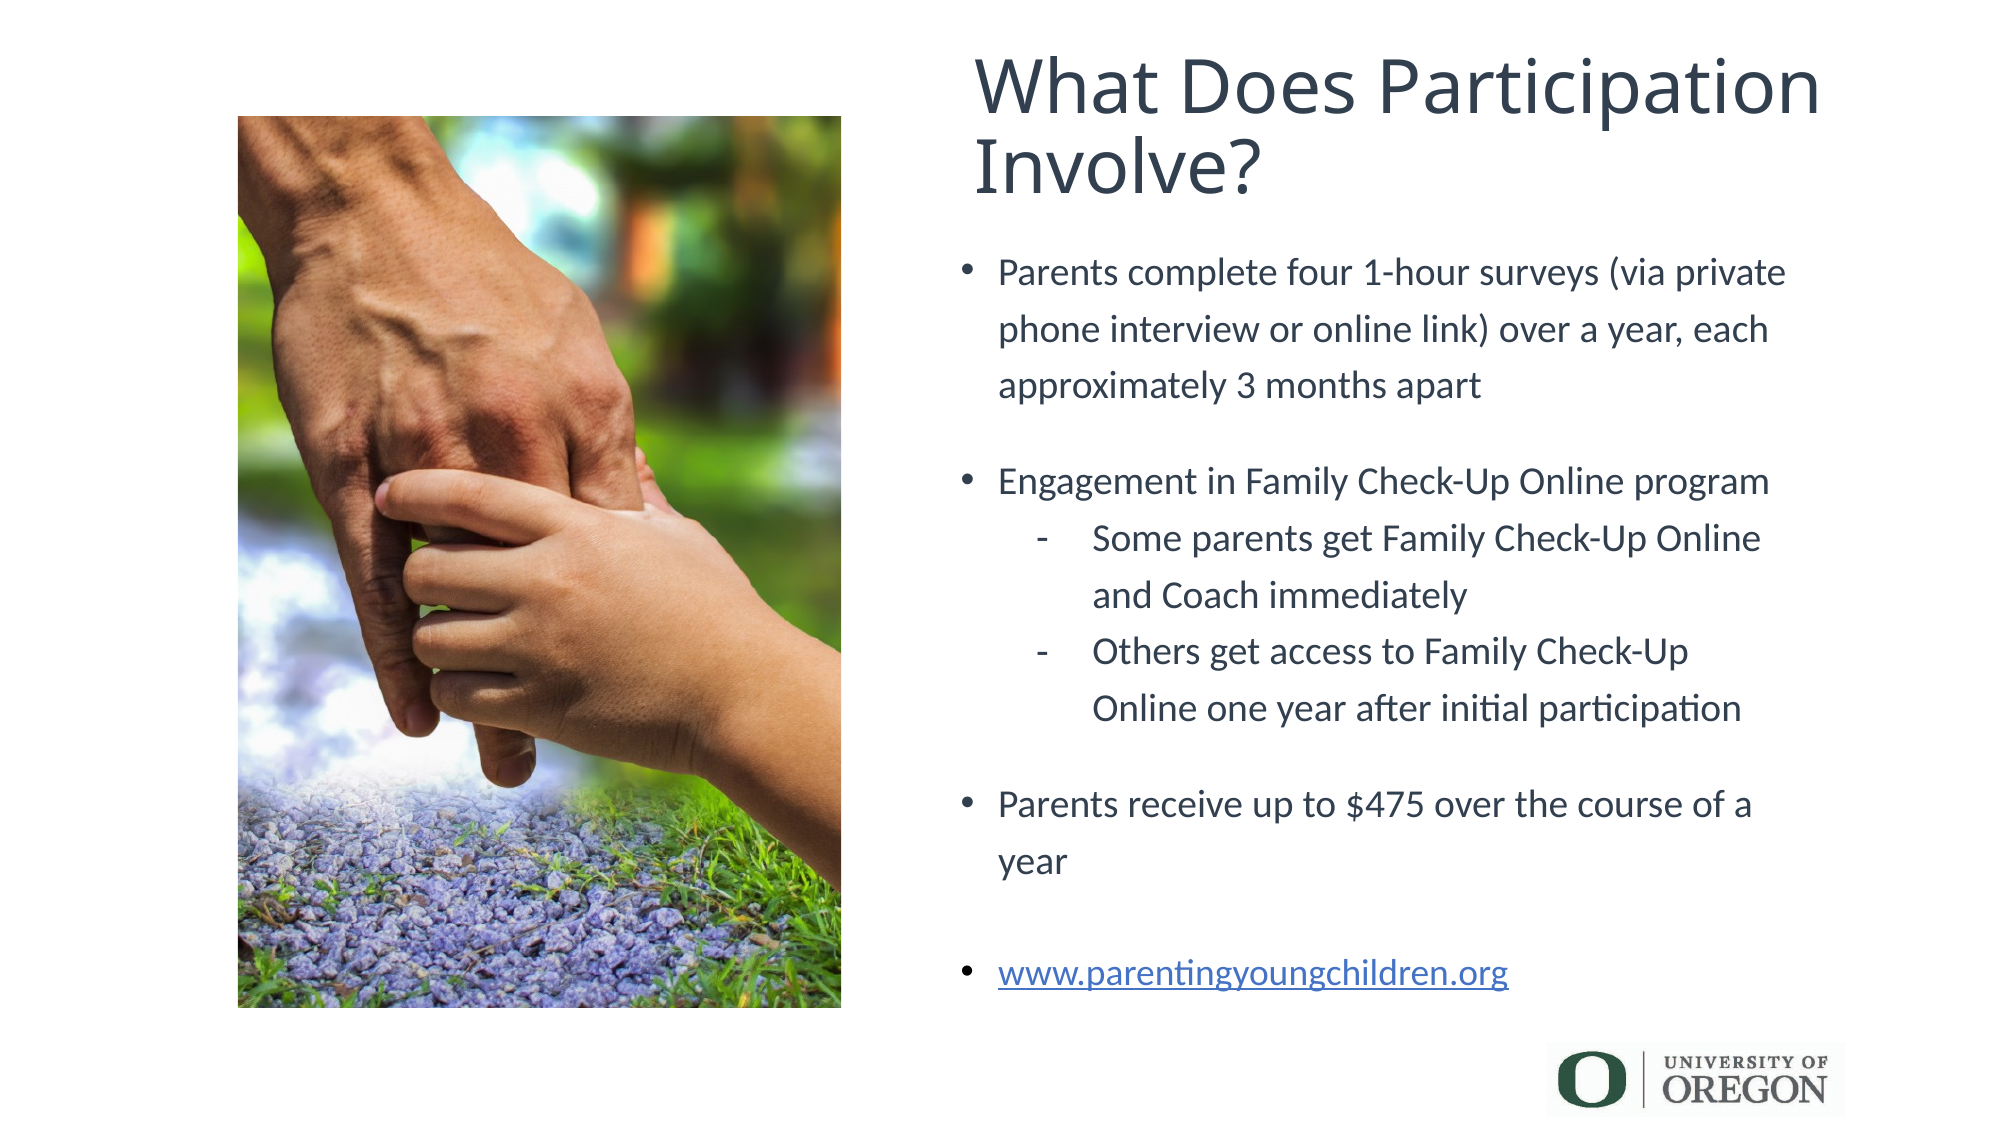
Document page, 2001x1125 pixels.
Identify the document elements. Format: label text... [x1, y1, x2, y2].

list Parents complete four 1-hour surveys (via private phone interview or online link) over a year, each approximately 3 months apart Engagement in Family Check-Up Online program Some parents get Family Check-Up Online and Coach immediately Others get access to Family Check-Up Online one year after initial participation Parents receive up to $475 over the course of a year www.parentingyoungchildren.org [945, 228, 1819, 1072]
text_box [1546, 1042, 1845, 1117]
picture [237, 116, 842, 1008]
title What Does Participation Involve? [959, 36, 1879, 223]
